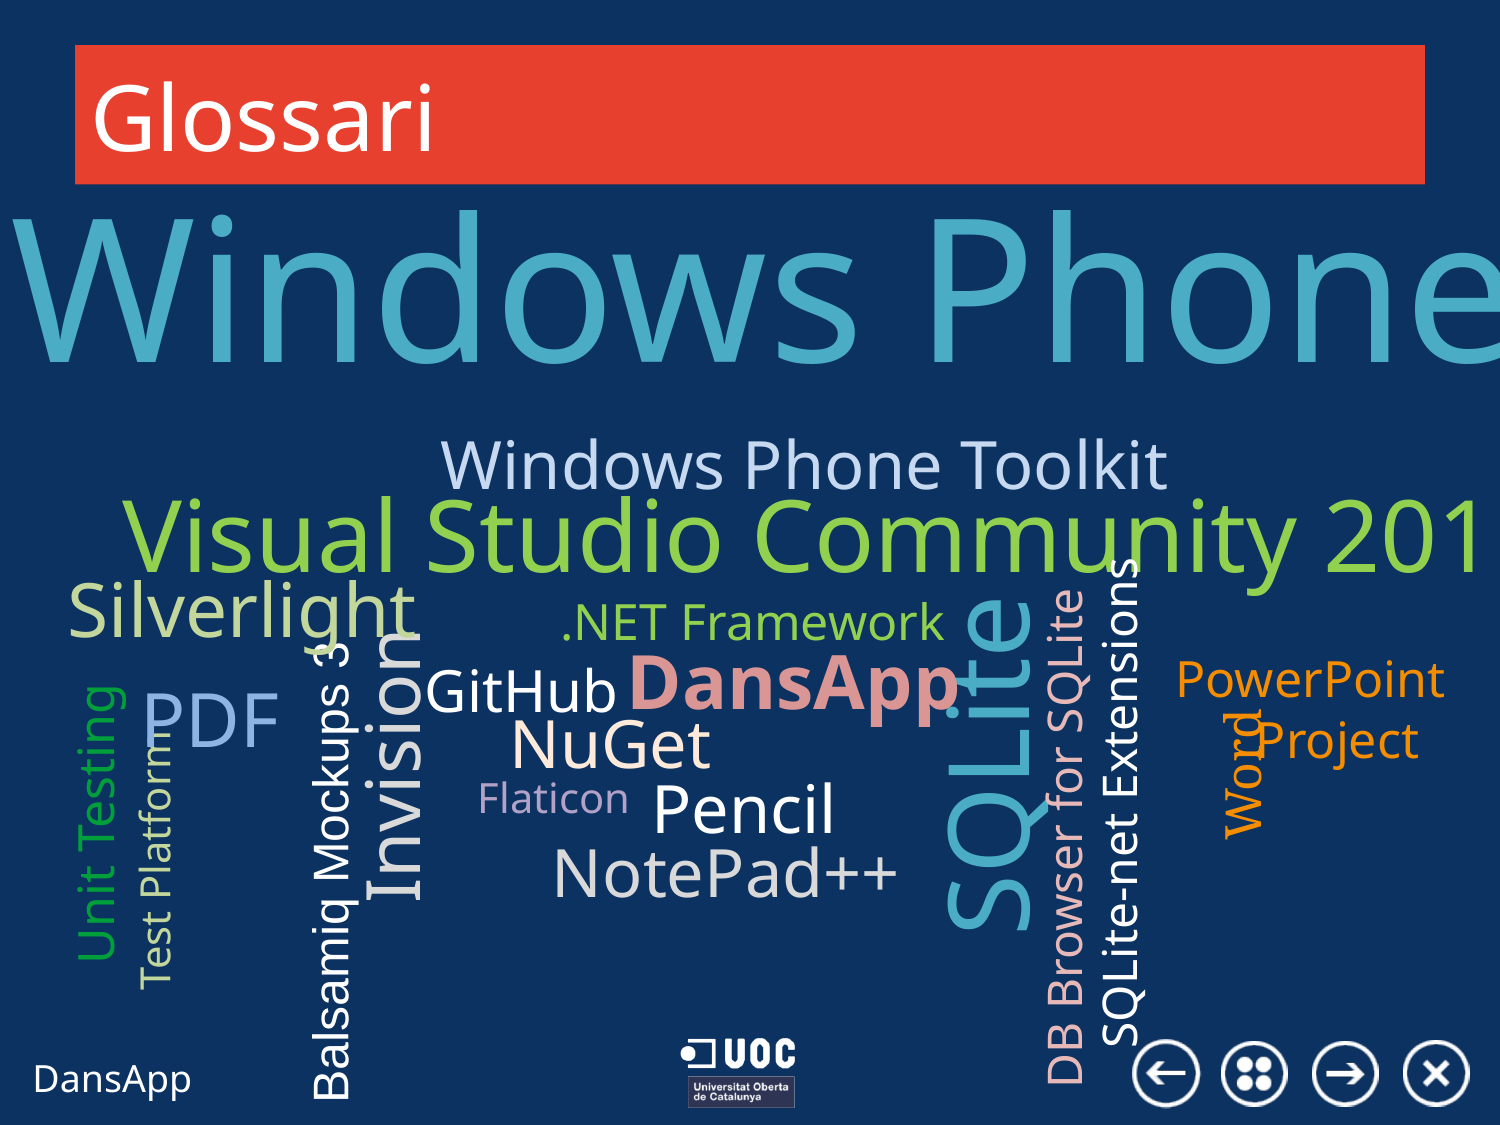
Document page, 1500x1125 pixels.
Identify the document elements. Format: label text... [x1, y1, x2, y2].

text_box Unit Testing [56, 668, 132, 980]
title Glossari [75, 45, 1425, 154]
text_box PowerPoint [1160, 640, 1461, 715]
text_box SQLite-net Extensions [1081, 542, 1154, 1064]
text_box NuGet [494, 694, 727, 789]
text_box GitHub [409, 661, 611, 732]
picture [1221, 1041, 1288, 1107]
text_box Invision [366, 661, 443, 919]
text_box Windows Phone [0, 154, 1500, 410]
picture [1312, 1041, 1379, 1107]
text_box Pencil [636, 759, 852, 854]
text_box PDF [125, 665, 290, 771]
picture [679, 1034, 798, 1111]
text_box .NET Framework [545, 583, 960, 659]
text_box Flaticon [463, 764, 636, 830]
text_box Test Platform [121, 771, 187, 1005]
text_box Visual Studio Community 2015 [107, 464, 1500, 600]
text_box SQLite [910, 580, 1026, 952]
picture [1132, 1039, 1202, 1109]
text_box Word [1204, 715, 1279, 856]
text_box Project [1241, 715, 1435, 776]
text_box Silverlight [53, 555, 625, 661]
text_box Balsamiq Mockups 3 [290, 661, 366, 1118]
text_box DansApp [611, 627, 976, 732]
picture [1403, 1040, 1470, 1107]
text_box DB Browser for SQLite [1026, 573, 1099, 1104]
text_box Windows Phone Toolkit [426, 415, 1185, 510]
text_box NotePad++ [537, 823, 916, 918]
